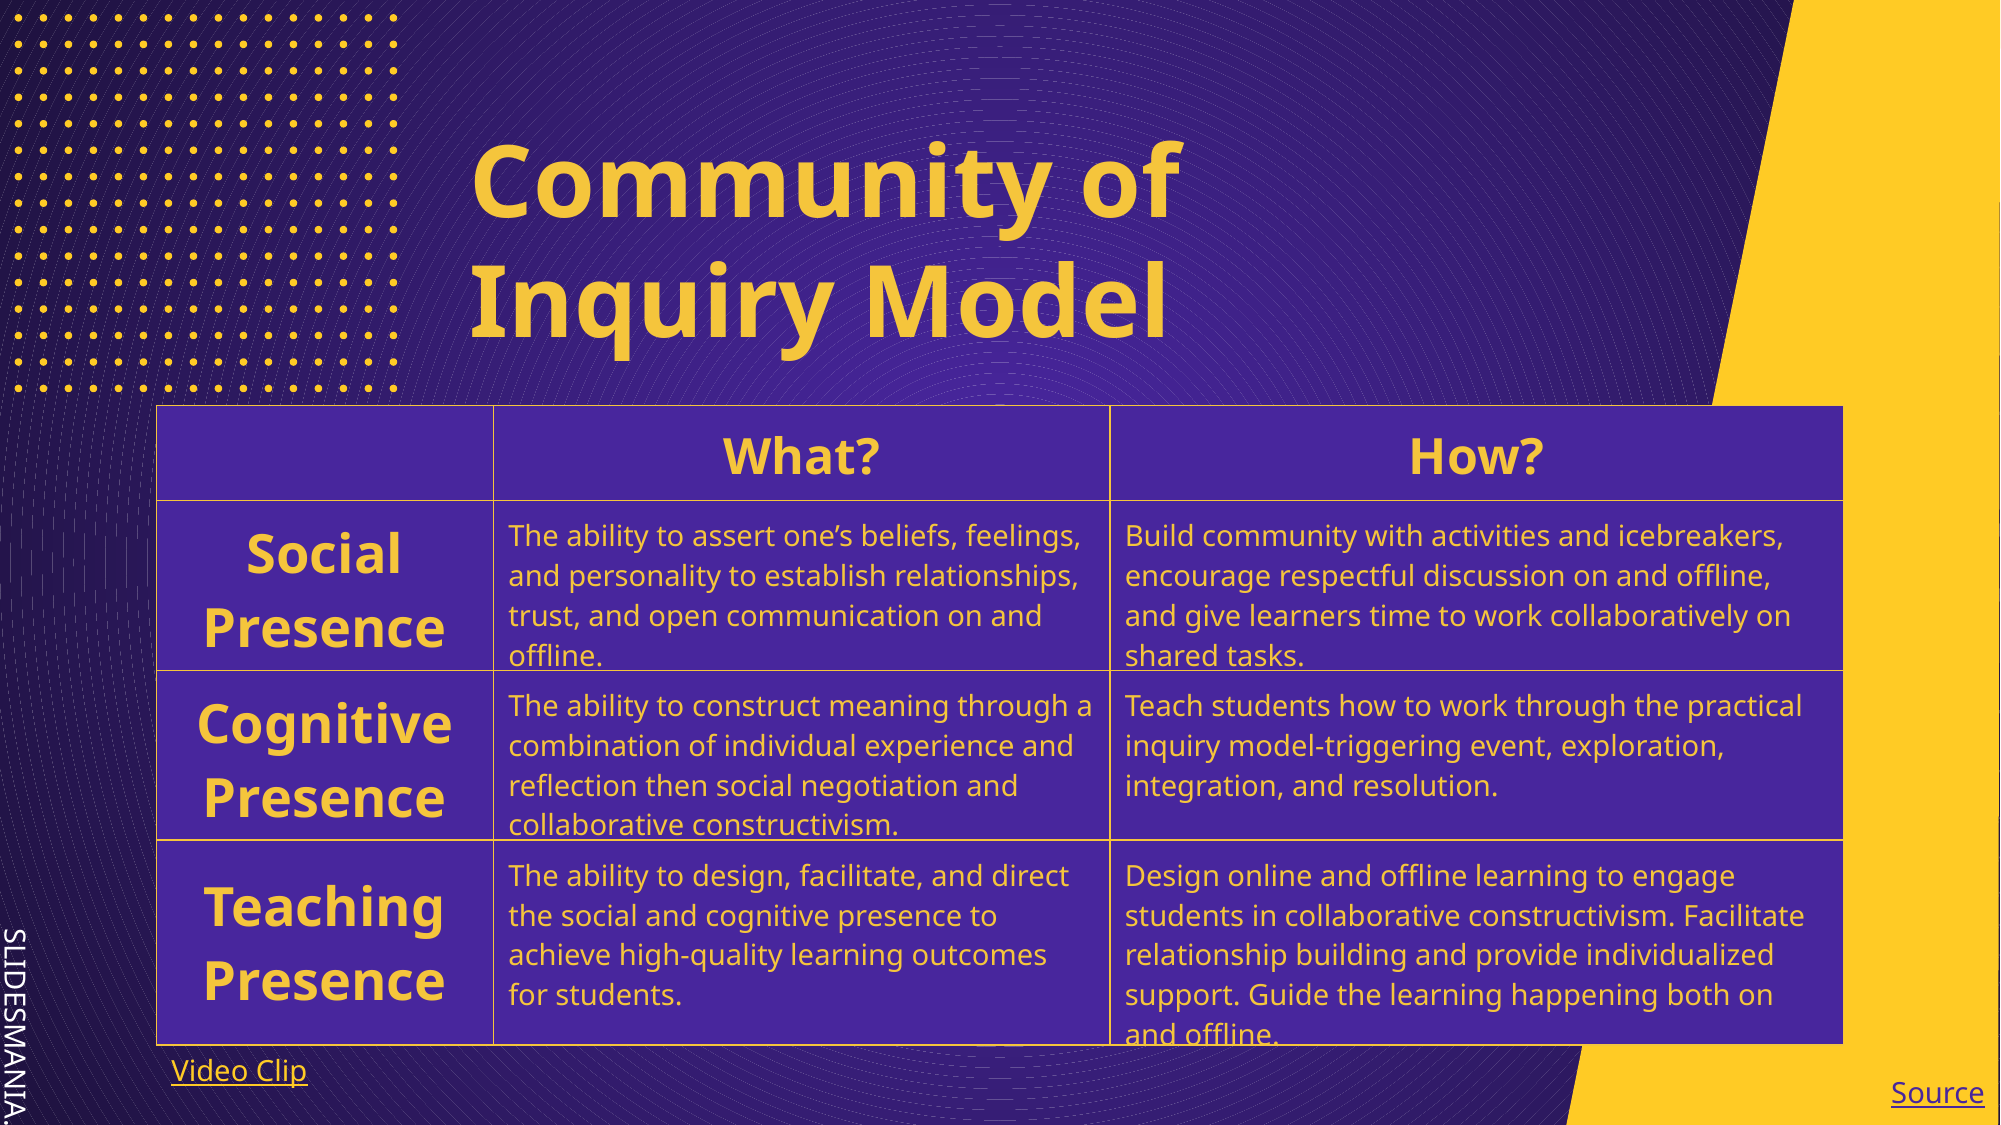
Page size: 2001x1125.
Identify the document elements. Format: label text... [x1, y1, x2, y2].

table_cell Social Presence [157, 501, 493, 670]
table_cell Teaching Presence [157, 841, 493, 1037]
table_cell The ability to design, facilitate, and direct the social and cognitive presence to achieve high-quality learning outcomes for students. [494, 841, 1109, 1037]
table_cell The ability to assert one’s beliefs, feelings, and personality to establish relationships, trust, and open communication on and offline. [494, 501, 1109, 670]
table_cell Cognitive Presence [157, 671, 493, 839]
text_box Source [1761, 1059, 2000, 1125]
table_header How? [1111, 406, 1843, 500]
table_cell Design online and offline learning to engage students in collaborative constructivism. Facilitate relationship building and provide individualized support. Guide the learning happening both on and offline. [1111, 841, 1843, 1044]
table_header What? [494, 406, 1109, 500]
table_cell Teach students how to work through the practical inquiry model-triggering event, exploration, integration, and resolution. [1111, 671, 1843, 839]
table_cell Build community with activities and icebreakers, encourage respectful discussion on and offline, and give learners time to work collaboratively on shared tasks. [1111, 501, 1843, 670]
table_cell The ability to construct meaning through a combination of individual experience and reflection then social negotiation and collaborative constructivism. [494, 671, 1109, 839]
title Community of Inquiry Model [449, 97, 1657, 223]
text_box Video Clip [156, 1037, 1195, 1108]
table_header [157, 406, 493, 500]
